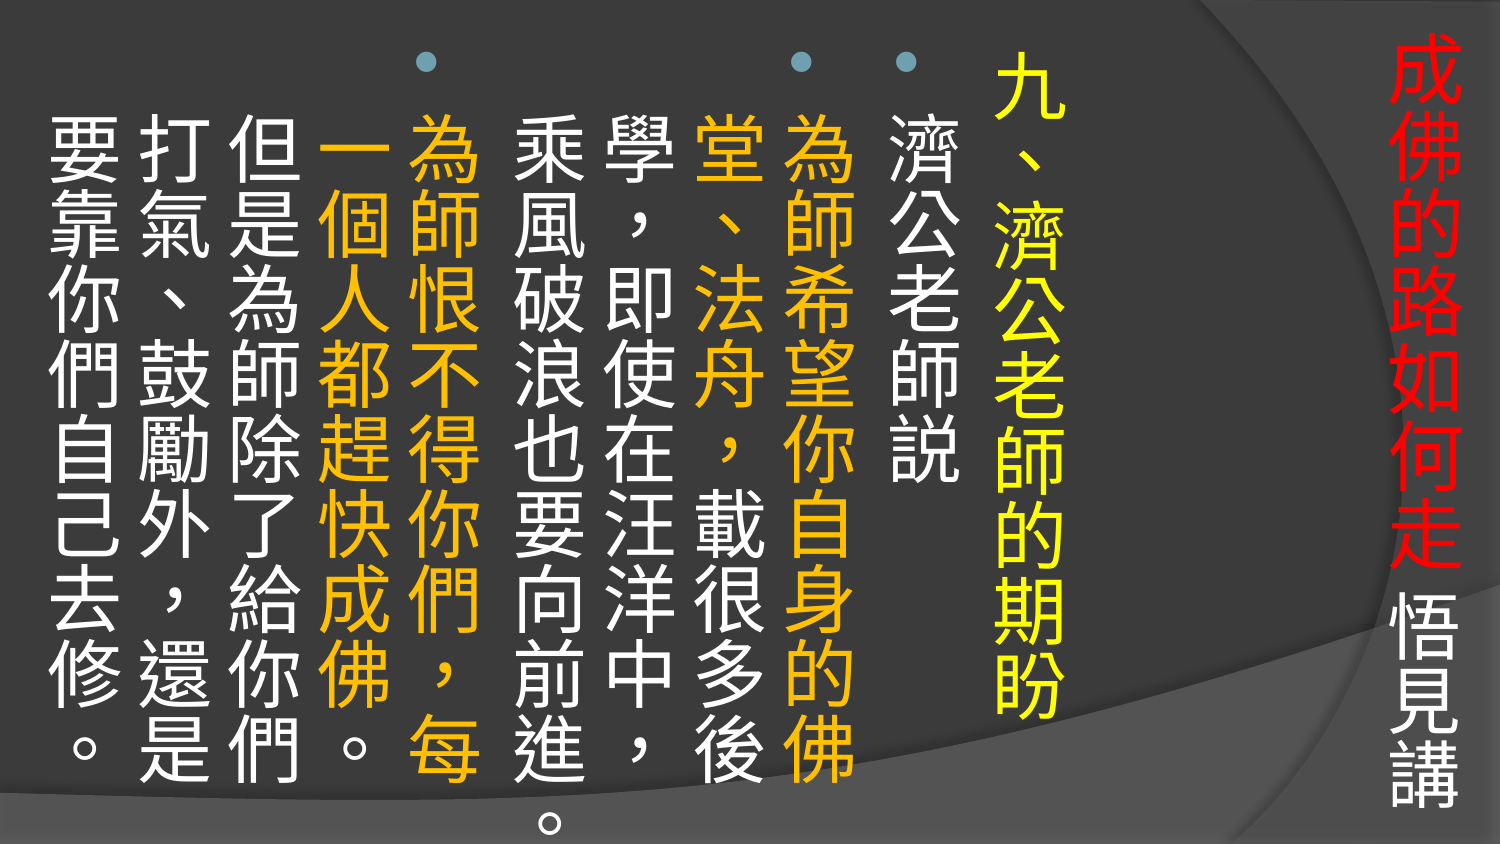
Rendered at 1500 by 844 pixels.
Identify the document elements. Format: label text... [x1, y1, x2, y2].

title 成佛的路如何走 悟見講 [1364, 21, 1483, 820]
list 九、濟公老師的期盼 濟公老師説 為師希望你自身的佛堂、法舟，載很多後學，即使在汪洋中，乘風破浪也要向前進。 為師恨不得你們，每一個人都趕快成佛。但是為師除了給你們打氣、鼓勵外，還是要靠你們自己去修。 [29, 27, 1365, 820]
